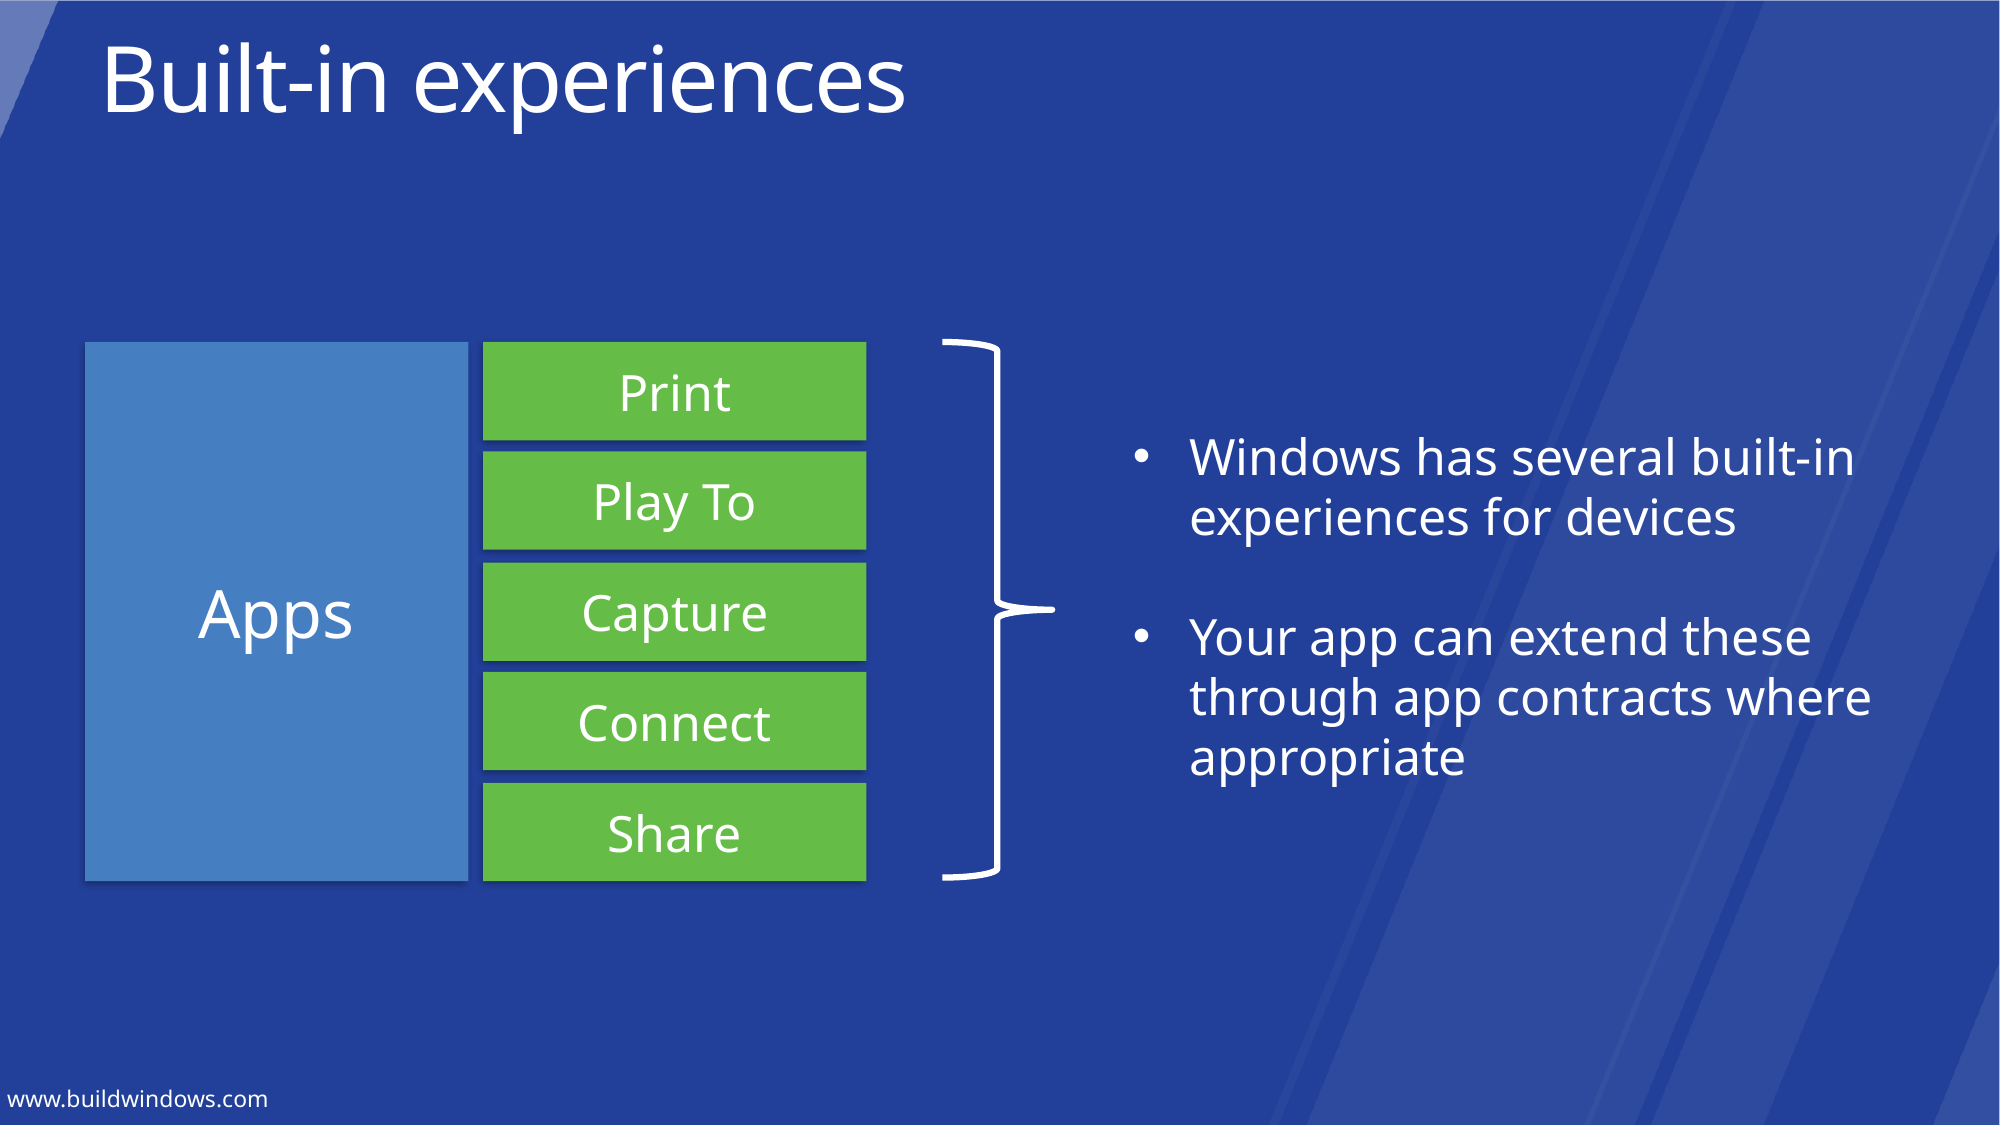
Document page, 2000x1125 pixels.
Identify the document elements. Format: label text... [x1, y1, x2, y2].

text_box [482, 671, 1934, 772]
text_box Built-in experiences [85, 26, 1914, 127]
picture [0, 0, 2000, 1125]
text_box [482, 451, 1967, 552]
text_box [482, 341, 1934, 441]
text_box Apps [84, 341, 469, 882]
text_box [482, 782, 1934, 882]
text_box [482, 562, 1934, 662]
